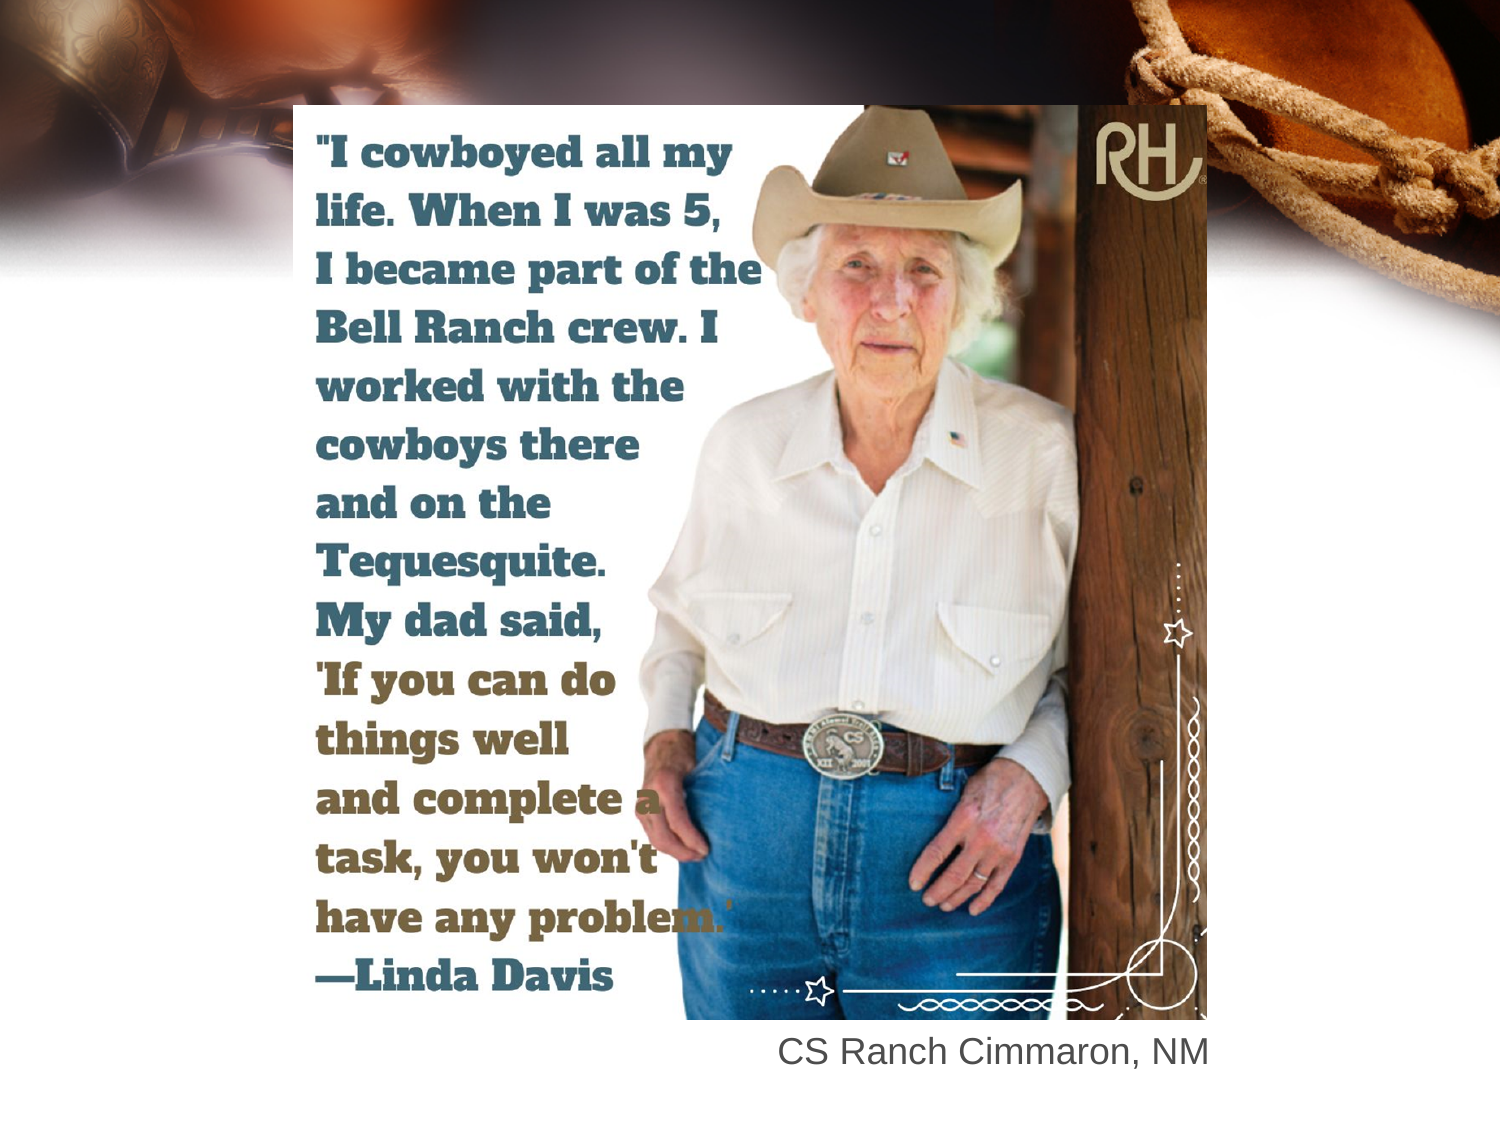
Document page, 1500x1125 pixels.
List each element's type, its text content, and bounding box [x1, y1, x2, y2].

picture [0, 0, 1500, 1125]
text_box CS Ranch Cimmaron, NM [762, 1019, 1250, 1080]
